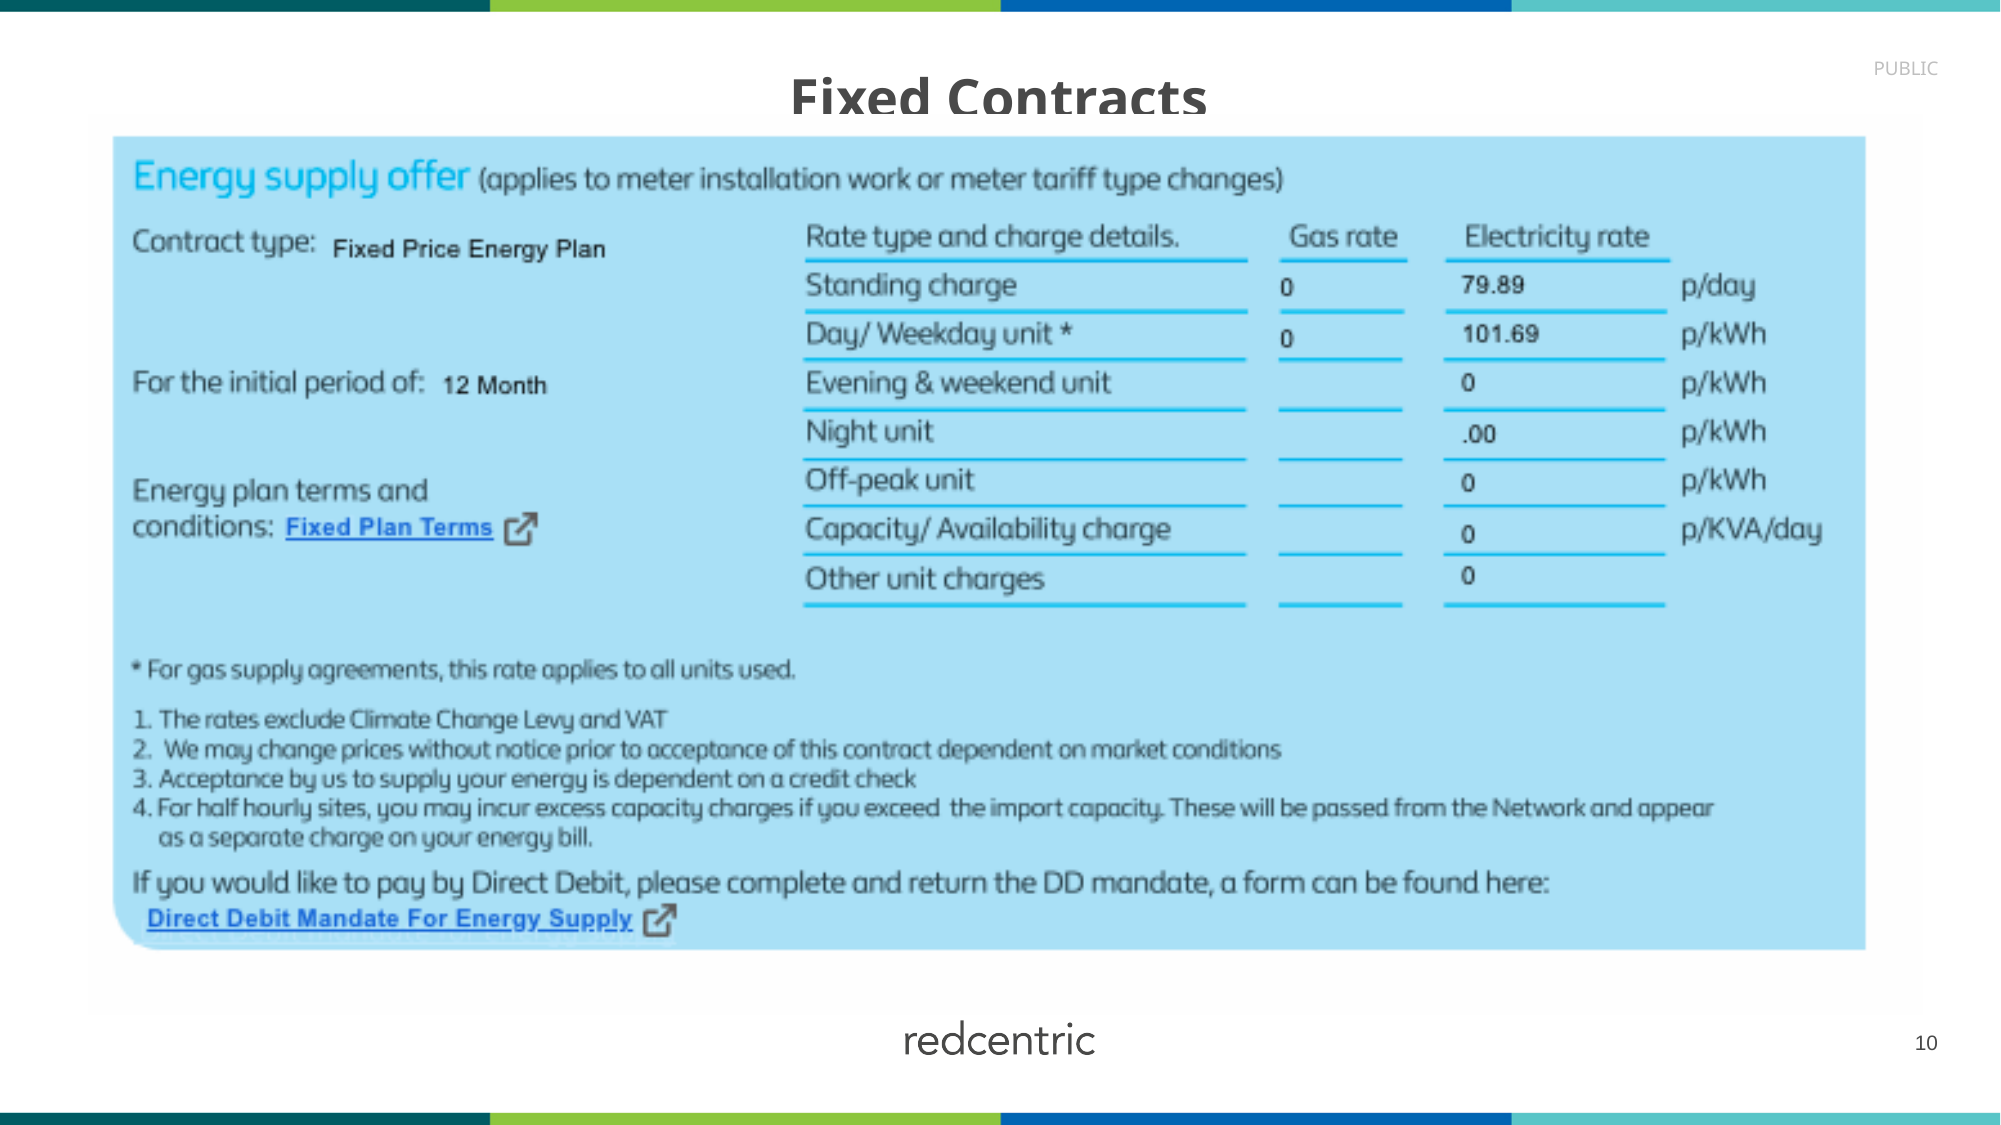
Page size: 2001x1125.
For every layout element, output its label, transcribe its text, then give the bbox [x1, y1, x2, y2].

picture [0, 0, 2001, 1125]
list Fixed Contracts [62, 64, 1937, 145]
text_box PUBLIC [1593, 59, 1939, 90]
